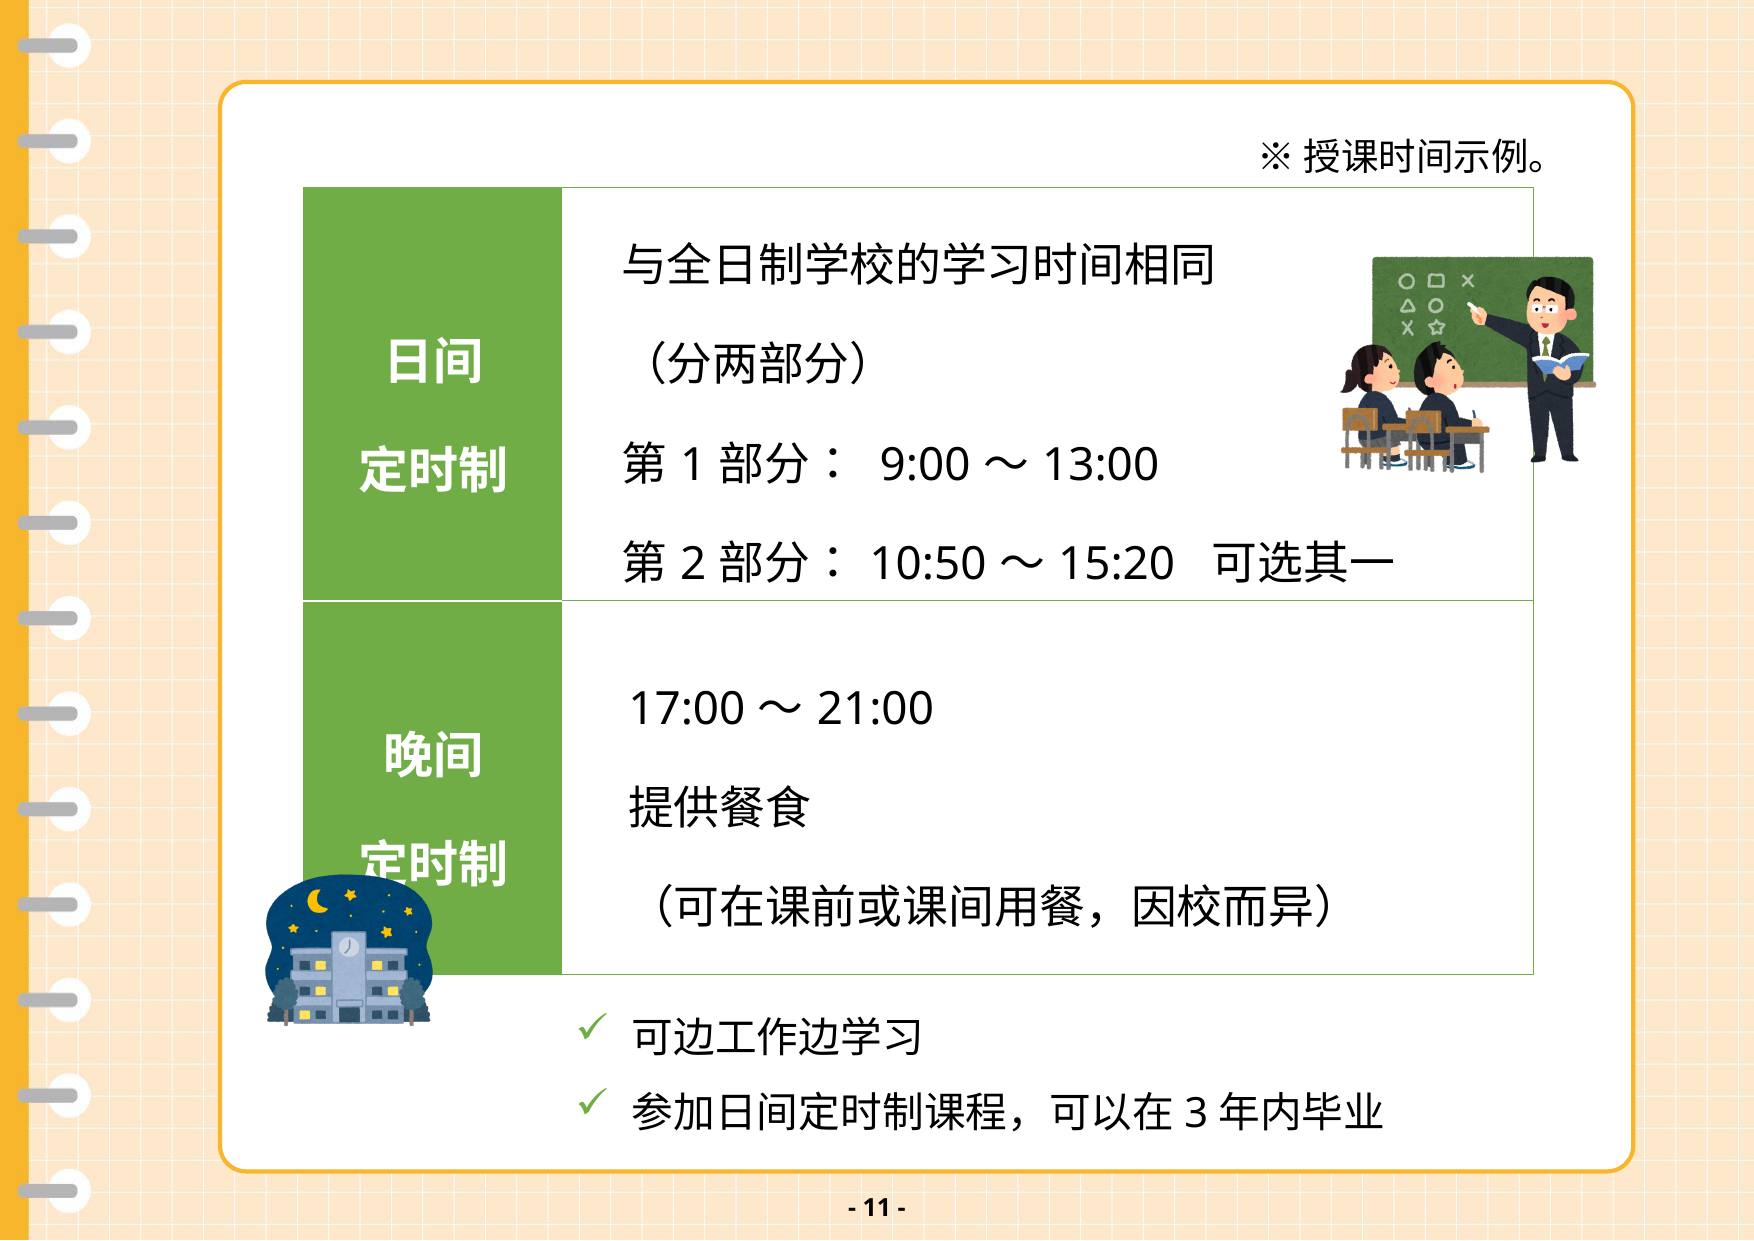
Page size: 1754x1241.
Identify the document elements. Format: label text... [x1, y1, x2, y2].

text_box 可边工作边学习 参加日间定时制课程，可以在3年内毕业 [560, 978, 1634, 1144]
slide_number - 10 - [679, 1185, 1075, 1231]
table_header 日间 定时制 [304, 188, 562, 600]
picture [0, 0, 1754, 1240]
table_cell 晚间 定时制 [304, 602, 562, 974]
table_cell 17:00～21:00 提供餐食 （可在课前或课间用餐，因校而异） [562, 601, 1533, 974]
table_header 与全日制学校的学习时间相同 （分两部分） 第1部分： 9:00～13:00 第2部分：10:50～15:20 可选其一 [562, 188, 1533, 600]
text_box ※授课时间示例。 [1242, 102, 1695, 185]
text_box v [218, 80, 1635, 1173]
